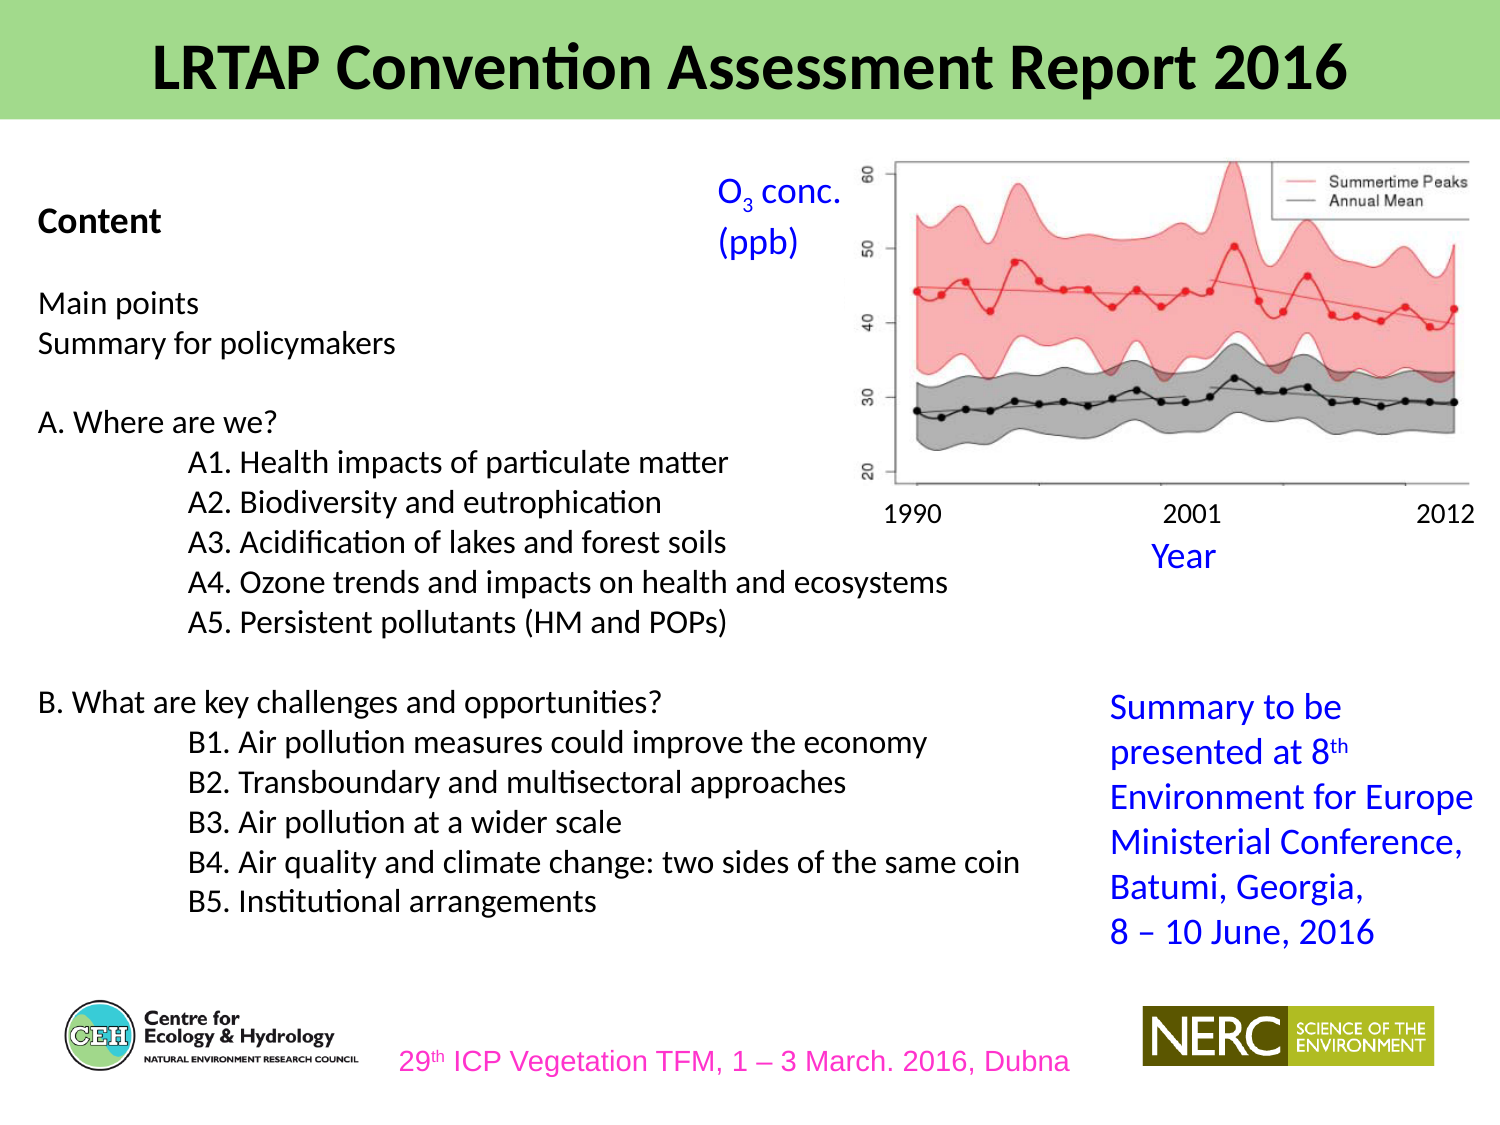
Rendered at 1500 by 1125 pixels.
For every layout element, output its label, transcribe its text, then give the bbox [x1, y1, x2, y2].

text_box O3 conc. (ppb) [702, 158, 839, 270]
picture [63, 998, 359, 1071]
text_box Summary to be presented at 8th Environment for Europe Ministerial Conference, Batumi, Georgia, 8 – 10 June, 2016 [1095, 675, 1500, 960]
text_box 29th ICP Vegetation TFM, 1 – 3 March. 2016, Dubna [383, 1034, 1117, 1085]
picture [1139, 1003, 1436, 1068]
text_box LRTAP Convention Assessment Report 2016 [137, 15, 1364, 111]
text_box 1990 2001 2012 Year [868, 478, 1500, 583]
picture [844, 138, 1470, 487]
text_box Content Main points Summary for policymakers A. Where are we? A1. Health impacts of particulate matter A2. Biodiversity and eutrophication A3. Acidification of lakes and forest soils A4. Ozone trends and impacts on health and ecosystems A5. Persistent pollutants (HM and POPs) B. What are key challenges and opportunities? B1. Air pollution measures could improve the economy B2. Transboundary and multisectoral approaches B3. Air pollution at a wider scale B4. Air quality and climate change: two sides of the same coin B5. Institutional arrangements [23, 188, 1383, 927]
